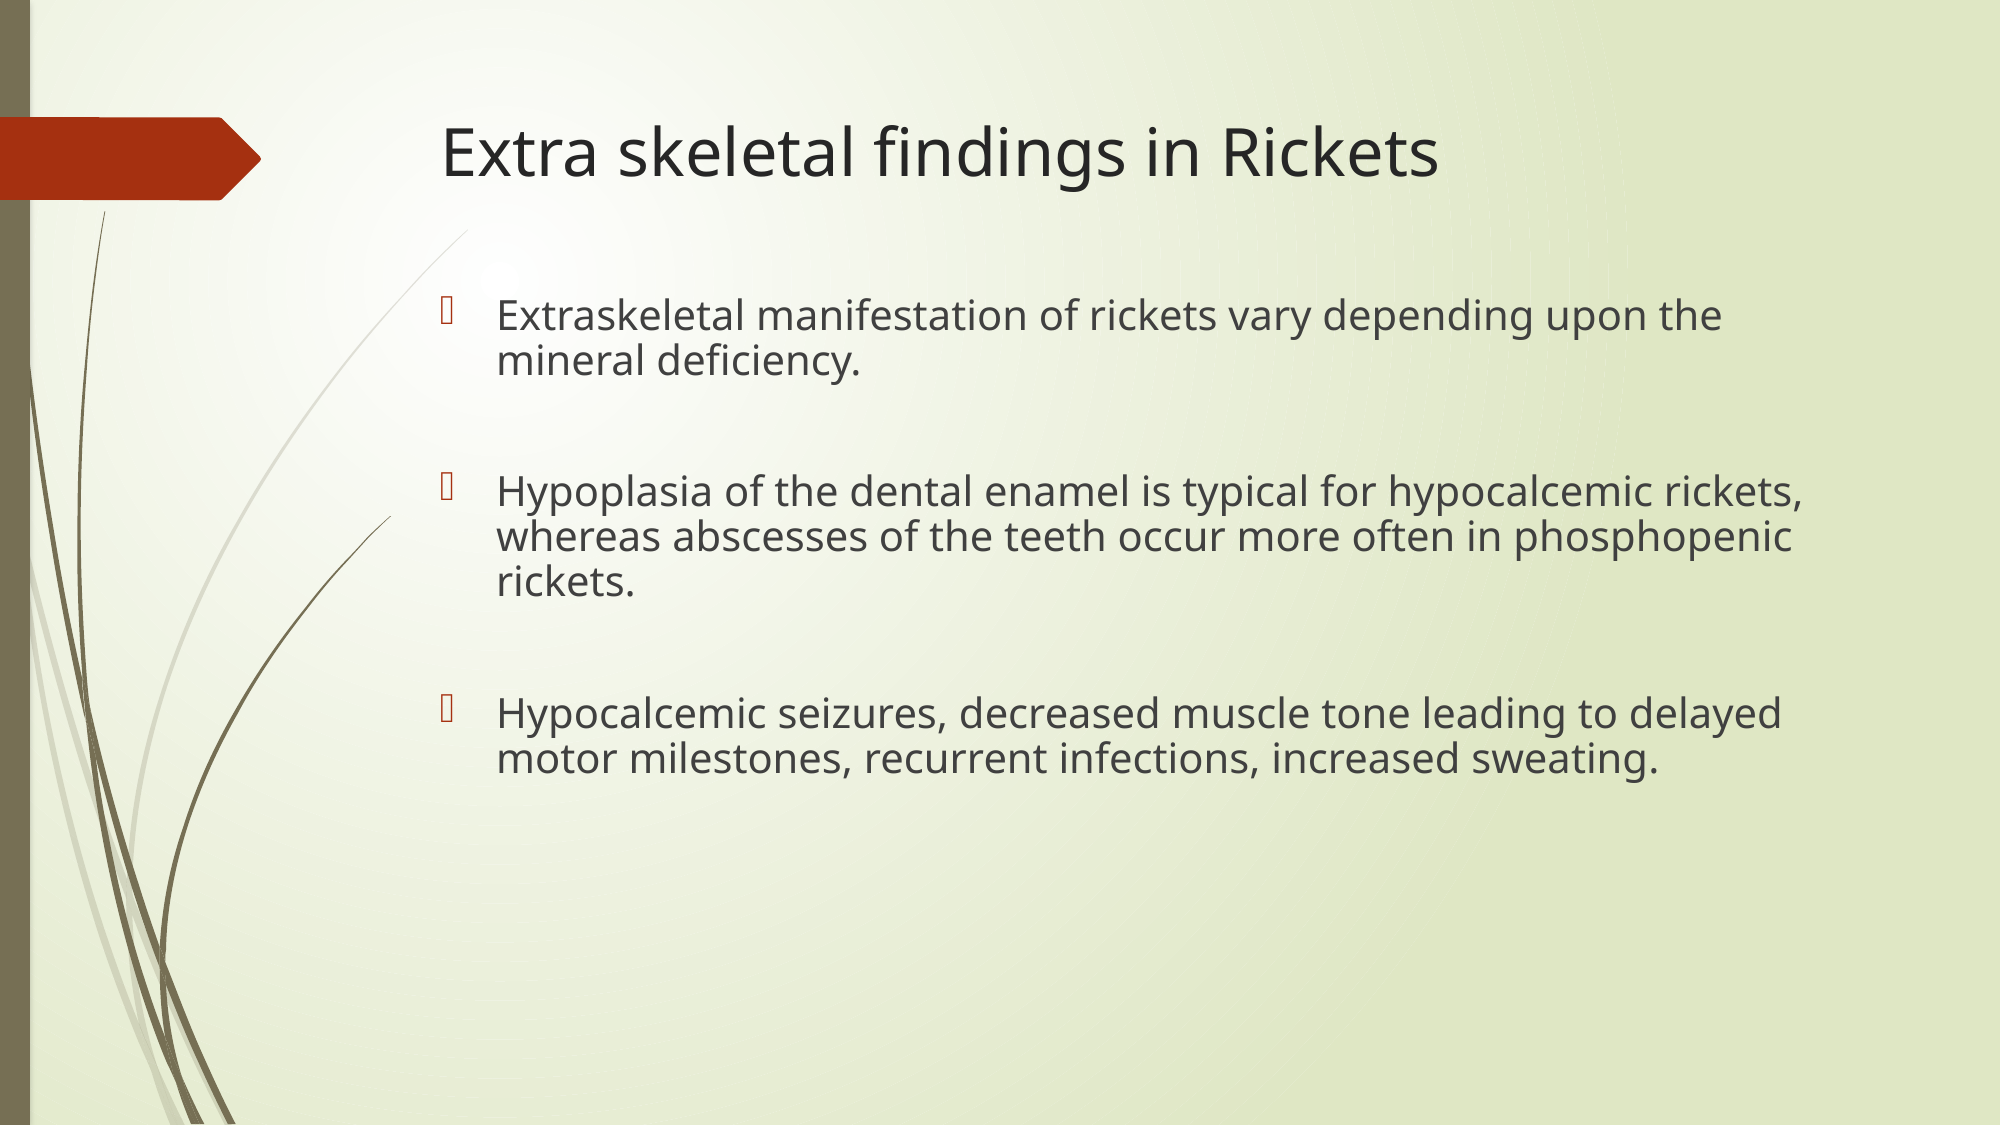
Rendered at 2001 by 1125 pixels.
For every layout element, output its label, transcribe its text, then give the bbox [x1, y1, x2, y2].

title Extra skeletal findings in Rickets [425, 102, 1888, 286]
list Extraskeletal manifestation of rickets vary depending upon the mineral deficiency. Hypoplasia of the dental enamel is typical for hypocalcemic rickets, whereas abscesses of the teeth occur more often in phosphopenic rickets. Hypocalcemic seizures, decreased muscle tone leading to delayed motor milestones, recurrent infections, increased sweating. [424, 286, 1888, 988]
